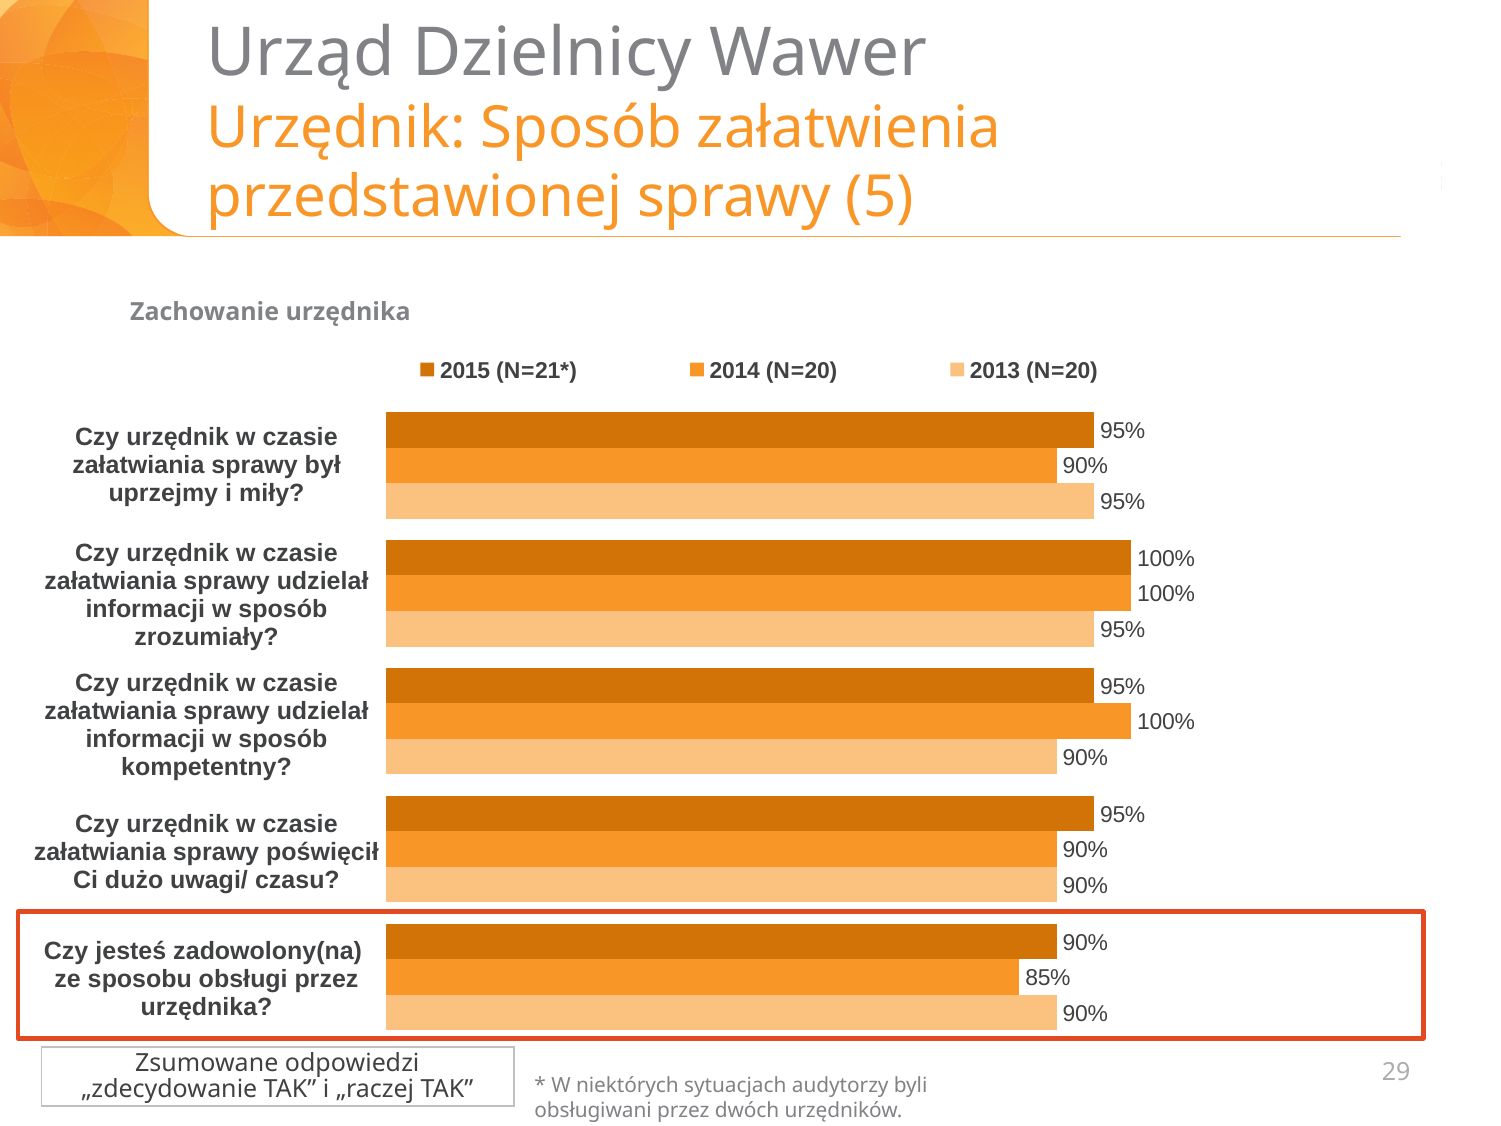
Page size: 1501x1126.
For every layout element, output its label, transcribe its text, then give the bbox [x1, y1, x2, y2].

table_cell Czy urzędnik w czasie załatwiania sprawy poświęcił Ci dużo uwagi/ czasu? [30, 789, 95, 909]
table_header Czy urzędnik w czasie załatwiania sprawy był uprzejmy i miły? [30, 400, 96, 530]
title Urząd Dzielnicy Wawer Urzędnik: Sposób załatwienia przedstawionej sprawy (5) [147, 0, 1442, 237]
text_box Zsumowane odpowiedzi „zdecydowanie TAK” i „raczej TAK” [41, 1046, 514, 1106]
text_box [16, 909, 95, 1041]
text_box [1345, 909, 1426, 1041]
picture [0, 0, 147, 237]
text_box Zachowanie urzędnika [100, 288, 869, 339]
chart [100, 396, 1341, 1042]
table_cell Czy urzędnik w czasie załatwiania sprawy udzielał informacji w sposób kompetentny? [30, 659, 95, 789]
slide_number 29 [1075, 1042, 1426, 1103]
table_cell Czy urzędnik w czasie załatwiania sprawy udzielał informacji w sposób zrozumiały? [30, 530, 95, 659]
text_box * W niektórych sytuacjach audytorzy byli obsługiwani przez dwóch urzędników. [519, 1063, 951, 1126]
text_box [125, 337, 1375, 512]
